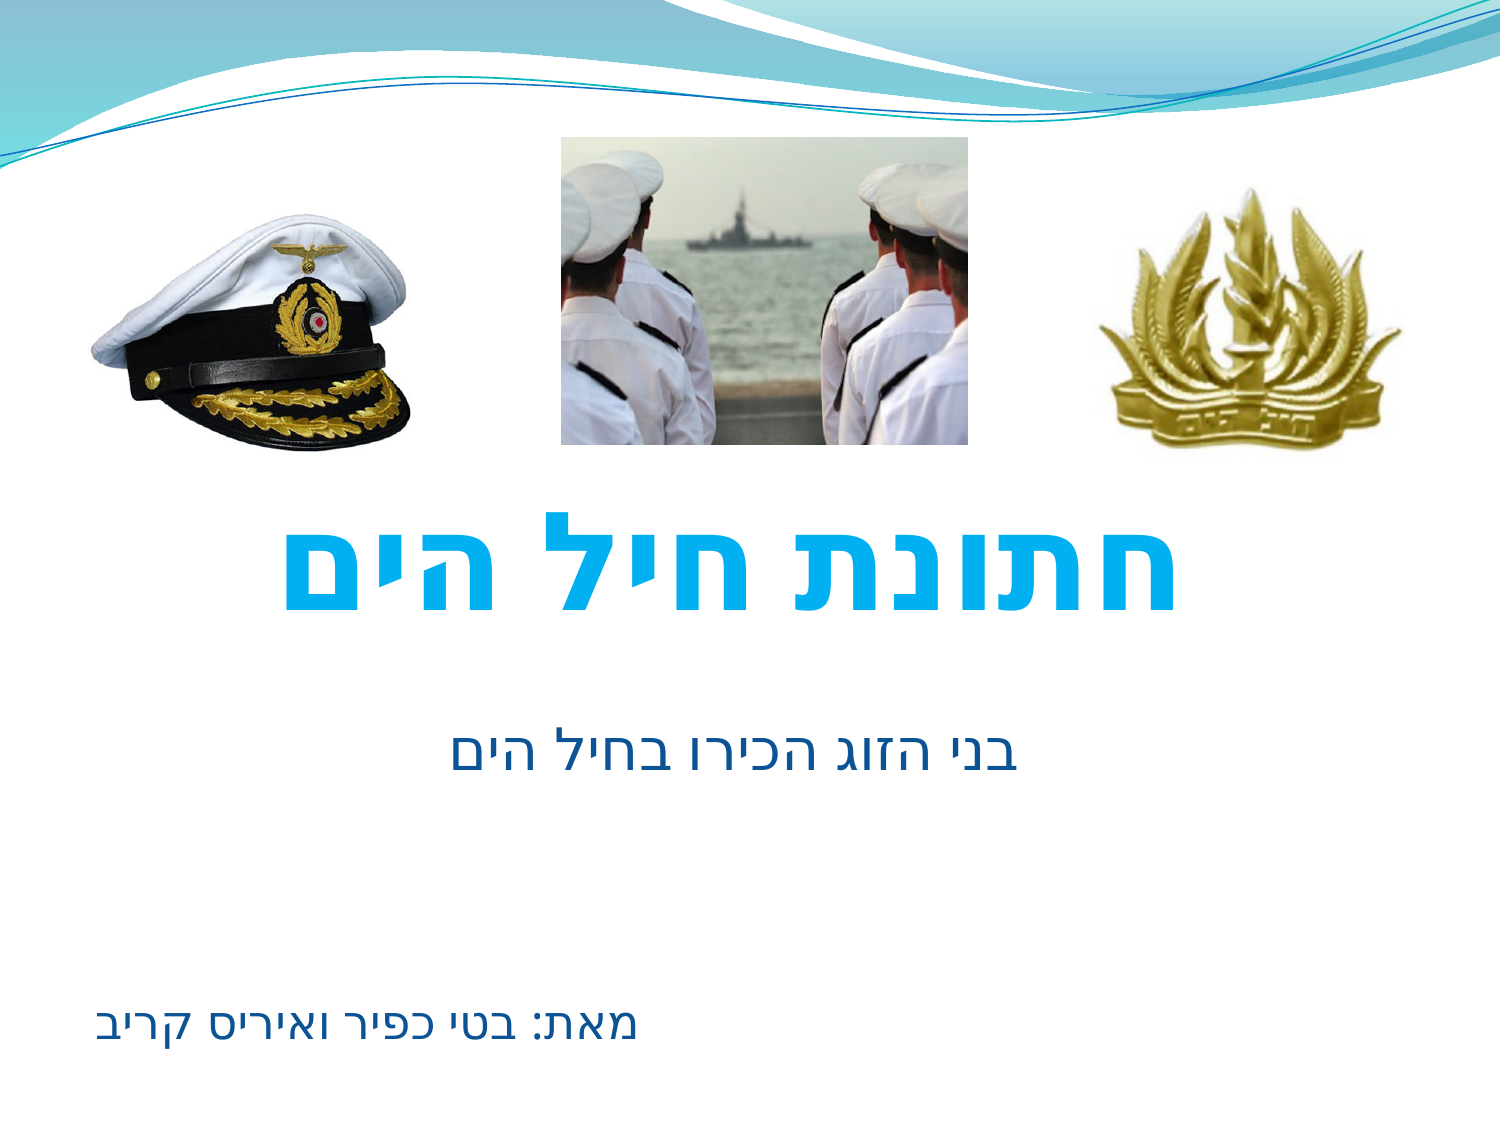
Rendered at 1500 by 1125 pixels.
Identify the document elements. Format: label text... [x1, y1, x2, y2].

picture [76, 196, 424, 469]
subtitle בני הזוג הכירו בחיל הים מאת: בטי כפיר ואיריס קריב [88, 704, 1377, 1059]
picture [1092, 160, 1406, 474]
picture [560, 136, 968, 445]
title חתונת חיל הים [88, 338, 1377, 639]
